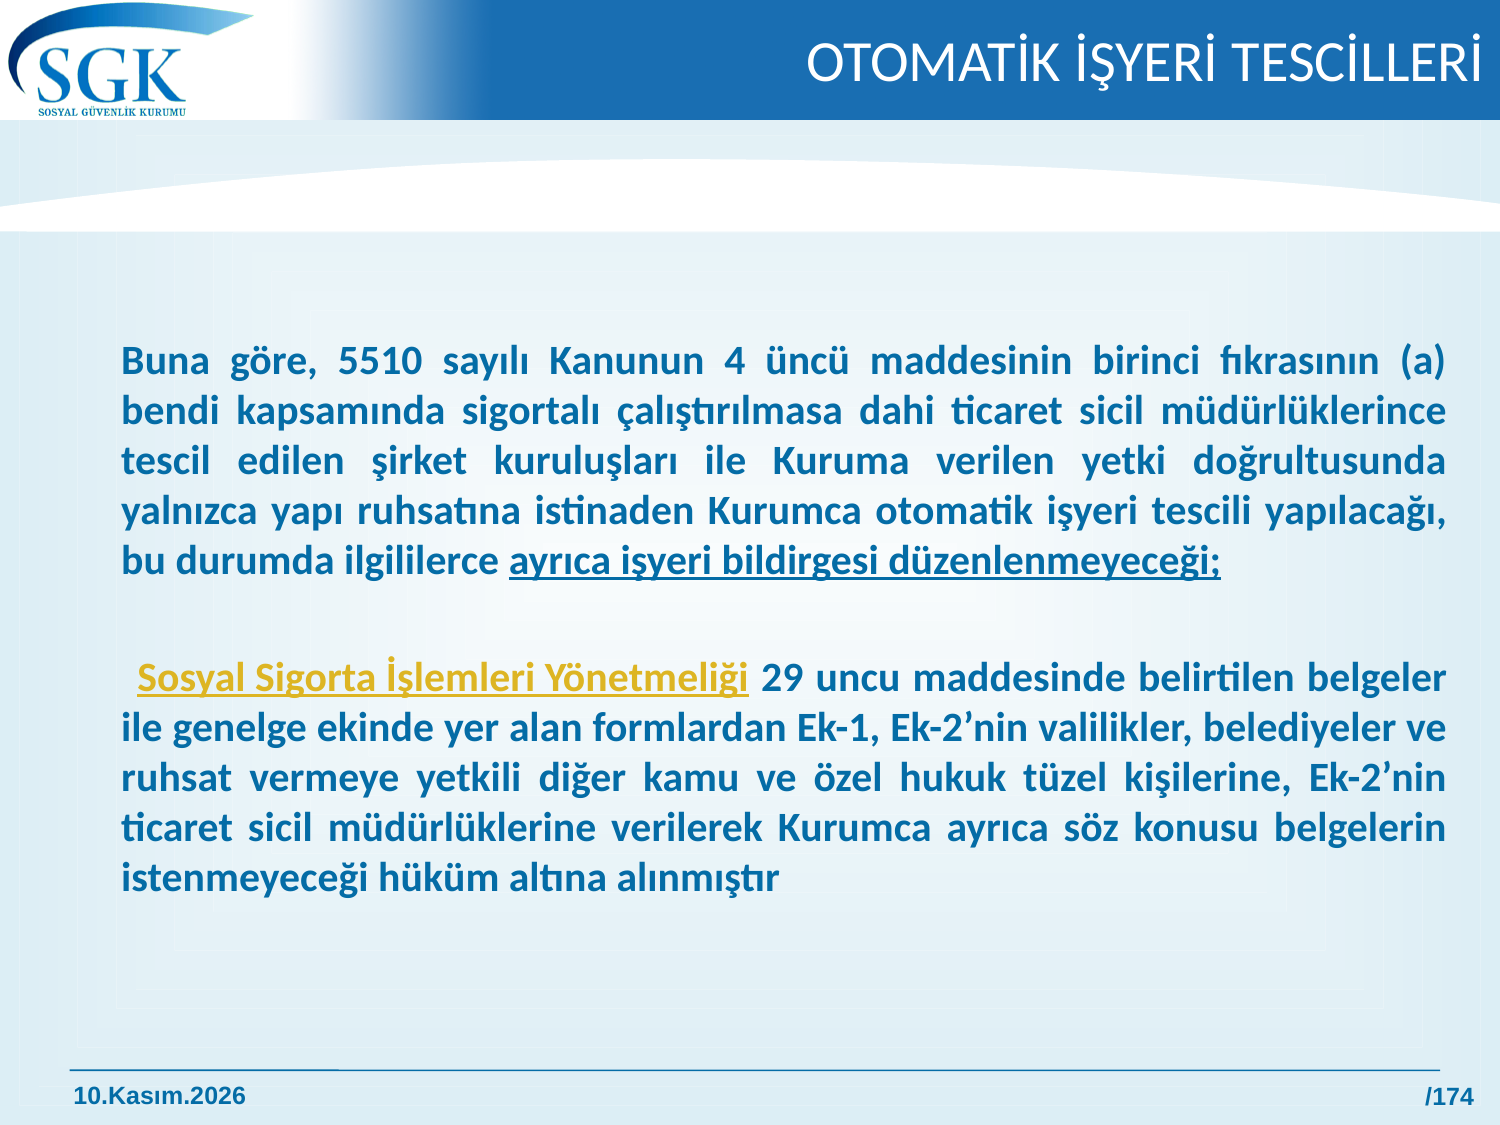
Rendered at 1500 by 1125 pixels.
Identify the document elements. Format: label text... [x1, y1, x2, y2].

list Buna göre, 5510 sayılı Kanunun 4 üncü maddesinin birinci fıkrasının (a) bendi kapsamında sigortalı çalıştırılmasa dahi ticaret sicil müdürlüklerince tescil edilen şirket kuruluşları ile Kuruma verilen yetki doğrultusunda yalnızca yapı ruhsatına istinaden Kurumca otomatik işyeri tescili yapılacağı, bu durumda ilgililerce ayrıca işyeri bildirgesi düzenlenmeyeceği; Sosyal Sigorta İşlemleri Yönetmeliği 29 uncu maddesinde belirtilen belgeler ile genelge ekinde yer alan formlardan Ek-1, Ek-2’nin valilikler, belediyeler ve ruhsat vermeye yetkili diğer kamu ve özel hukuk tüzel kişilerine, Ek-2’nin ticaret sicil müdürlüklerine verilerek Kurumca ayrıca söz konusu belgelerin istenmeyeceği hüküm altına alınmıştır [50, 175, 1463, 1055]
picture [0, 0, 1500, 120]
title OTOMATİK İŞYERİ TESCİLLERİ [421, 0, 1500, 117]
